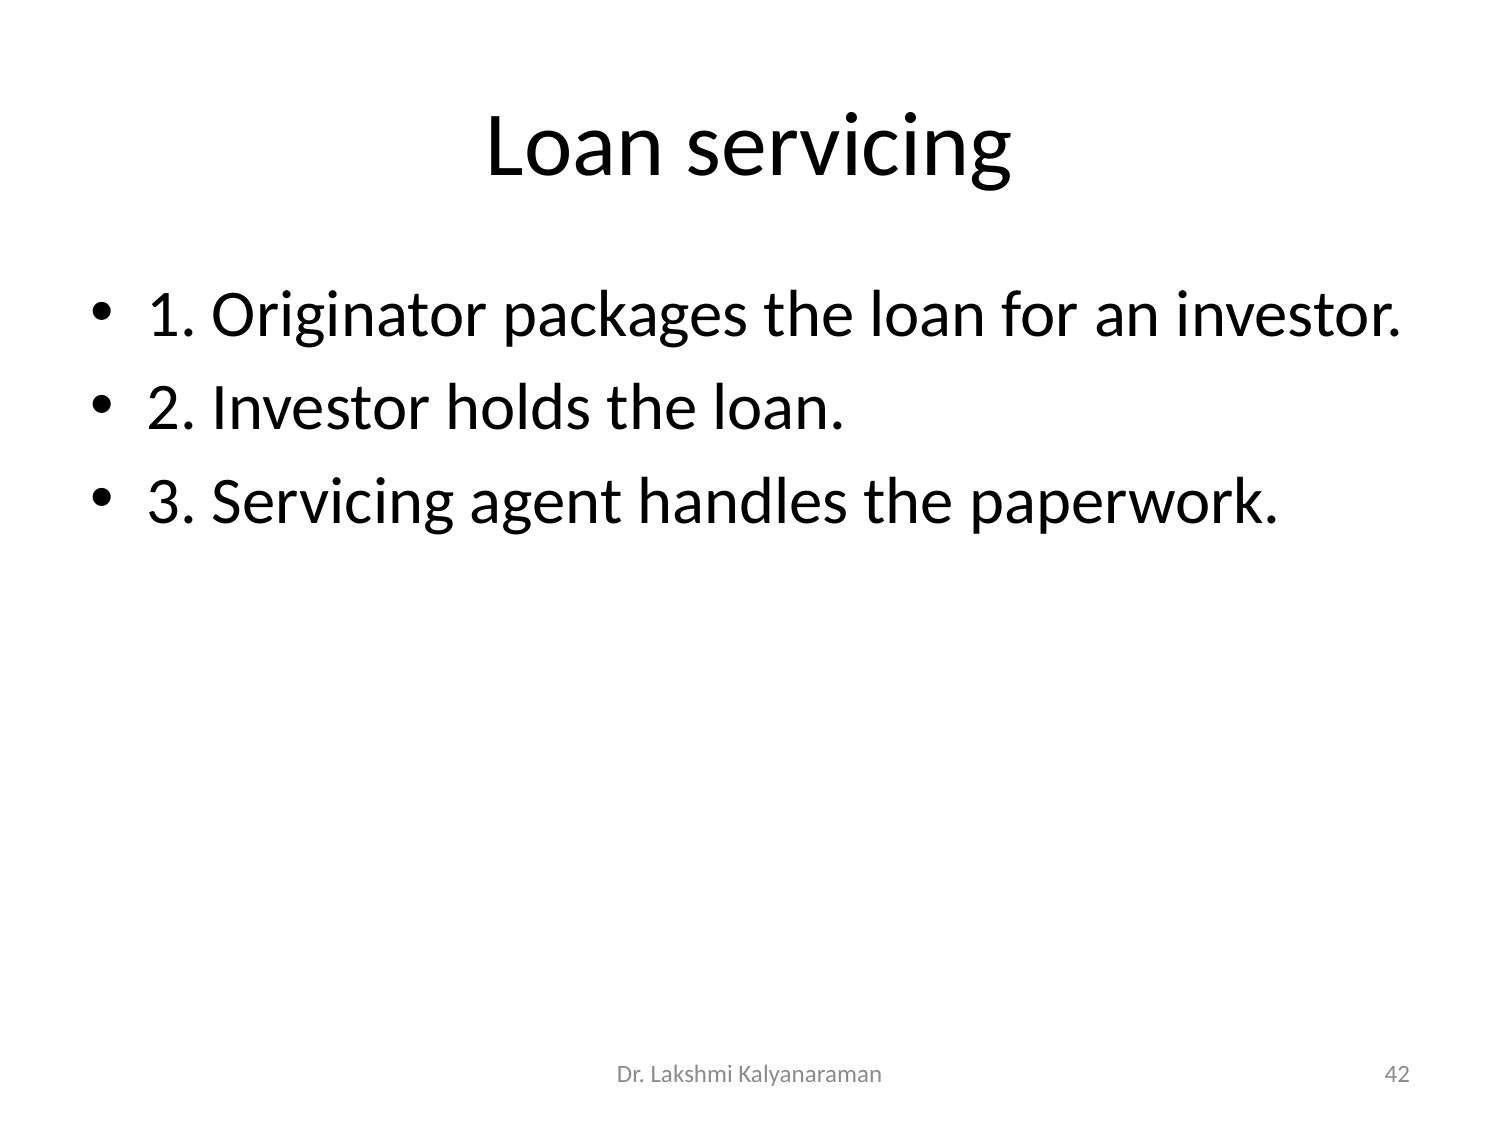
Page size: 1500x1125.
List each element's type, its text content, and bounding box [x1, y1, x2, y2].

footer Dr. Lakshmi Kalyanaraman [512, 1042, 988, 1103]
list 1. Originator packages the loan for an investor. 2. Investor holds the loan. 3. Servicing agent handles the paperwork. [75, 262, 1425, 1005]
slide_number 42 [1074, 1042, 1425, 1103]
title Loan servicing [75, 45, 1425, 233]
